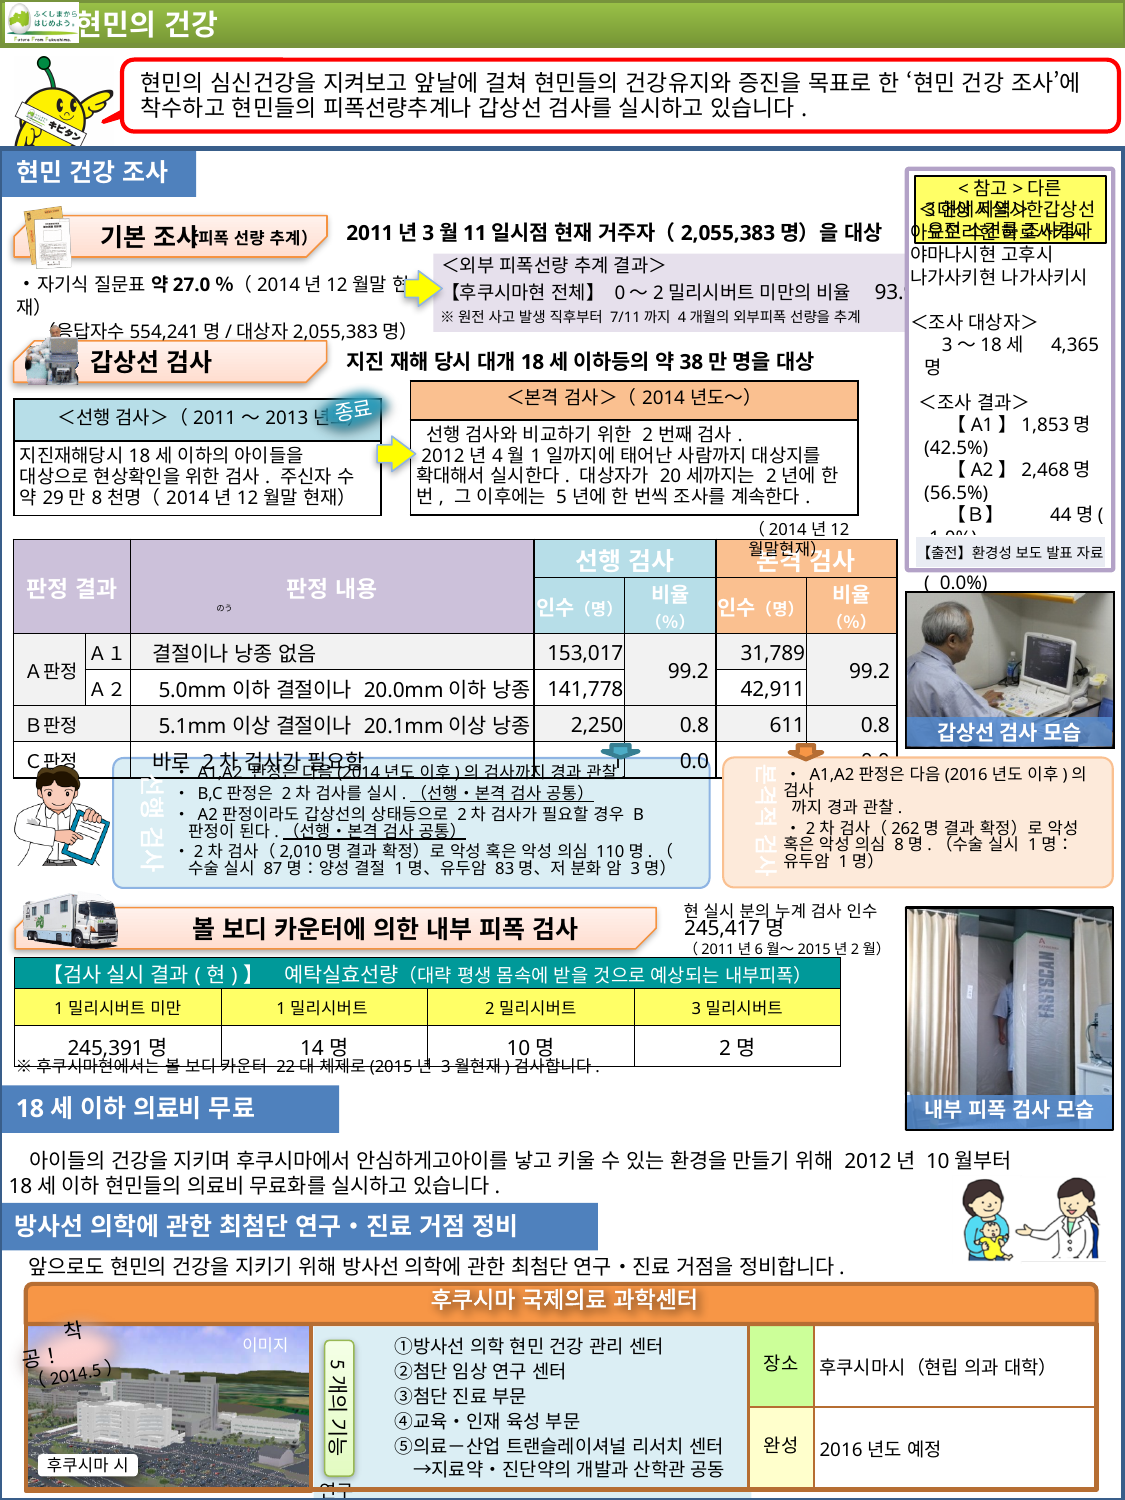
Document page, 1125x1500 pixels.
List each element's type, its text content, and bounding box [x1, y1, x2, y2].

picture [23, 890, 118, 950]
text_box [787, 743, 825, 762]
text_box [0, 148, 1124, 1500]
text_box ＜대상 지역＞ 아오모리현 하로사키시 야마나시현 고후시 나가사키현 나가사키시 ＜조사 대상자＞ 3～18세 4,365명 ＜조사 결과＞ 【A1】1,853명(42.5%) 【A2】2,468명(56.5%) 【Ｂ】 44명( 1.0%) 【Ｃ】 0명( 0.0%) [901, 195, 1113, 597]
text_box [816, 760, 1115, 890]
picture [5, 2, 79, 43]
picture [904, 907, 1113, 1131]
text_box ・ A1,A2판정은 다음(2016년도 이후)의 검사 까지 경과 관찰. ・2차 검사（262명 결과 확정）로 악성 혹은 악성 의심 8명.（수술 실시 1명：유두암 1명） [816, 759, 1112, 818]
table_header 【출전】환경성 보도 발표 자료 [916, 537, 1105, 567]
text_box 현민의 건강 [76, 1, 1125, 46]
picture [27, 1326, 312, 1492]
text_box [816, 755, 1111, 759]
text_box 선행 검사 [125, 758, 169, 920]
picture [24, 325, 79, 386]
picture [14, 56, 114, 149]
text_box 본격적 검사 [709, 748, 816, 920]
picture [25, 207, 72, 269]
picture [952, 1174, 1106, 1265]
text_box [600, 742, 641, 760]
text_box 현민의 심신건강을 지켜보고 앞날에 걸쳐 현민들의 건강유지와 증진을 목표로 한 ‘현민 건강 조사’에 착수하고 현민들의 피폭선량추계나 갑상선 검사를 실시하고 있습니다. [119, 57, 1122, 134]
picture [906, 592, 1114, 748]
picture [14, 765, 111, 866]
